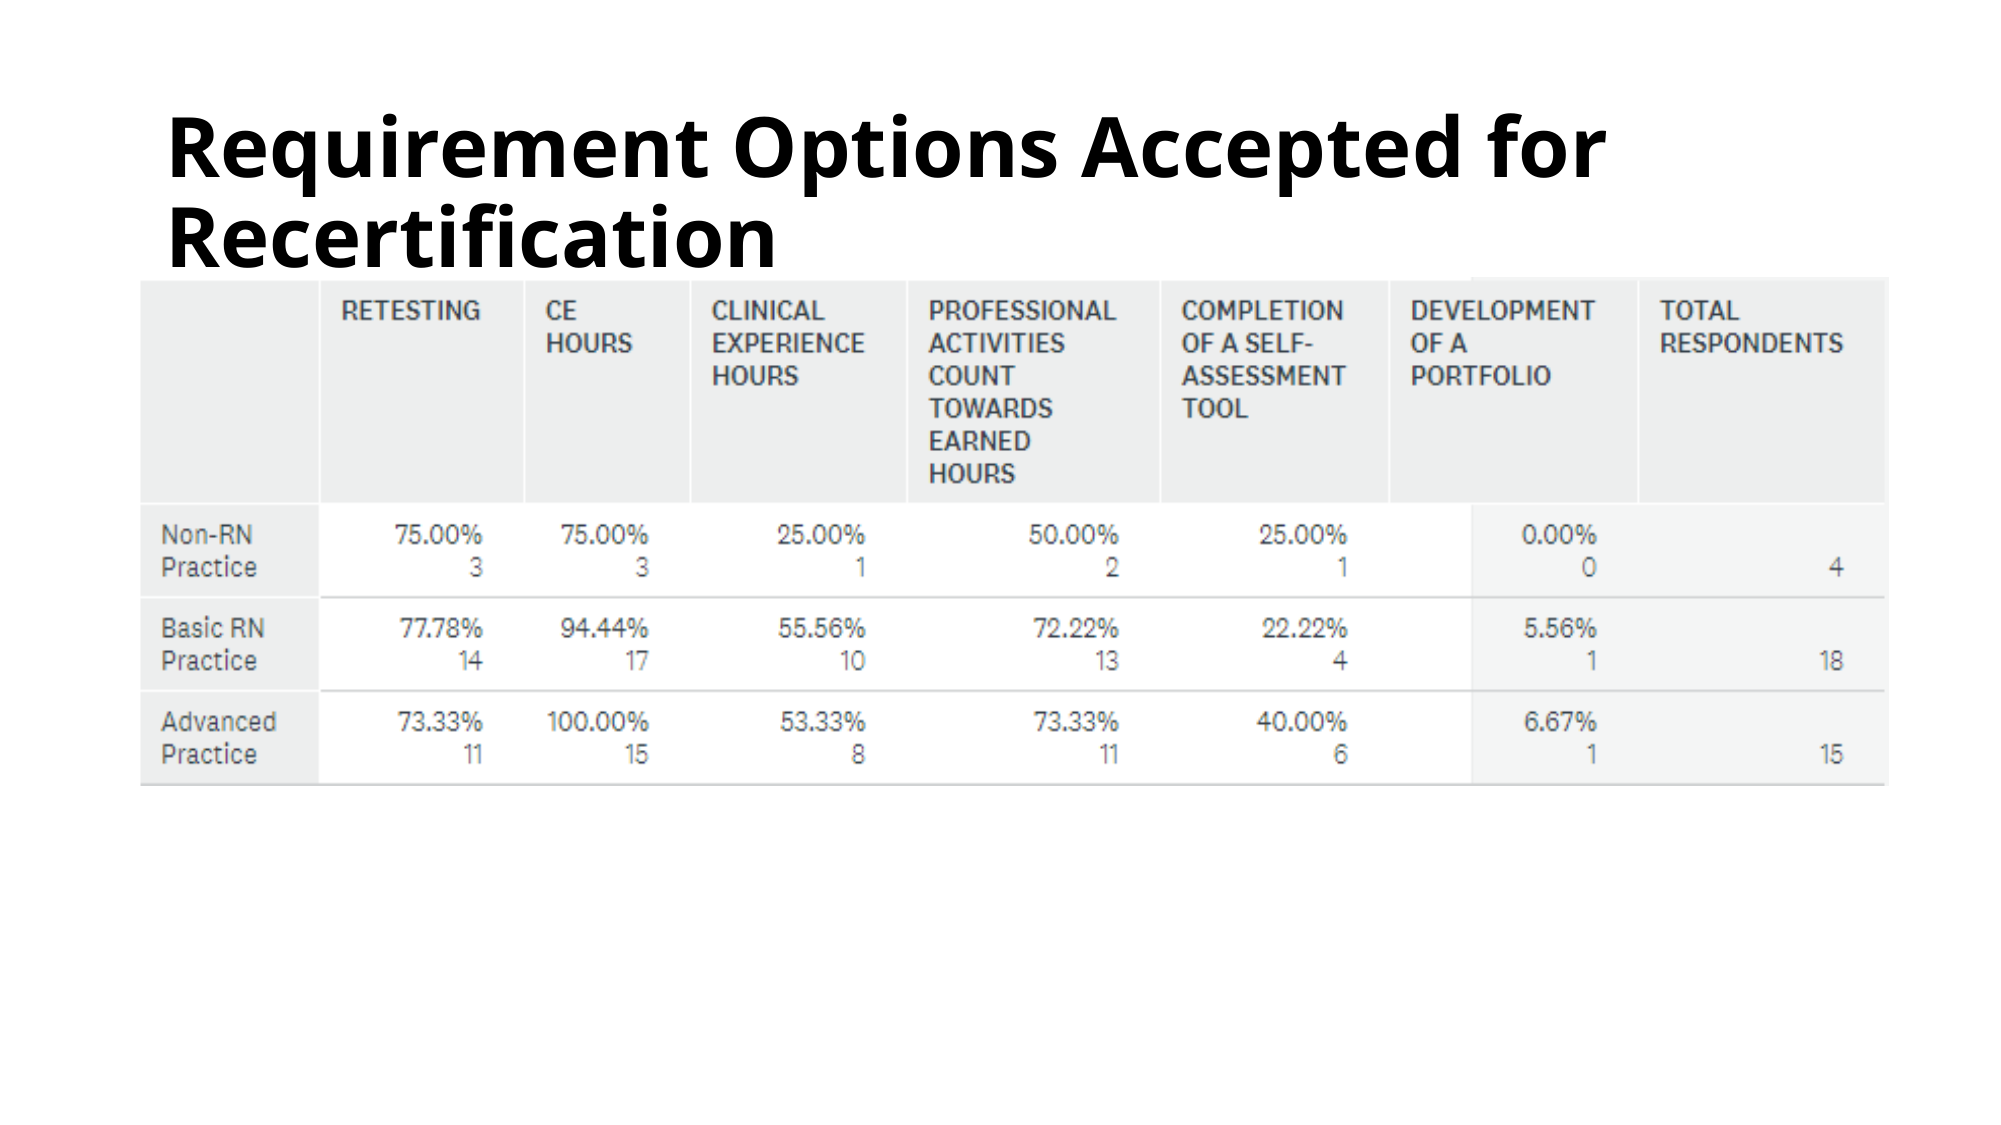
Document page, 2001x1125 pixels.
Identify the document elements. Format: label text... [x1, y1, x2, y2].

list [137, 277, 1889, 786]
title Requirement Options Accepted for Recertification [150, 86, 1876, 277]
